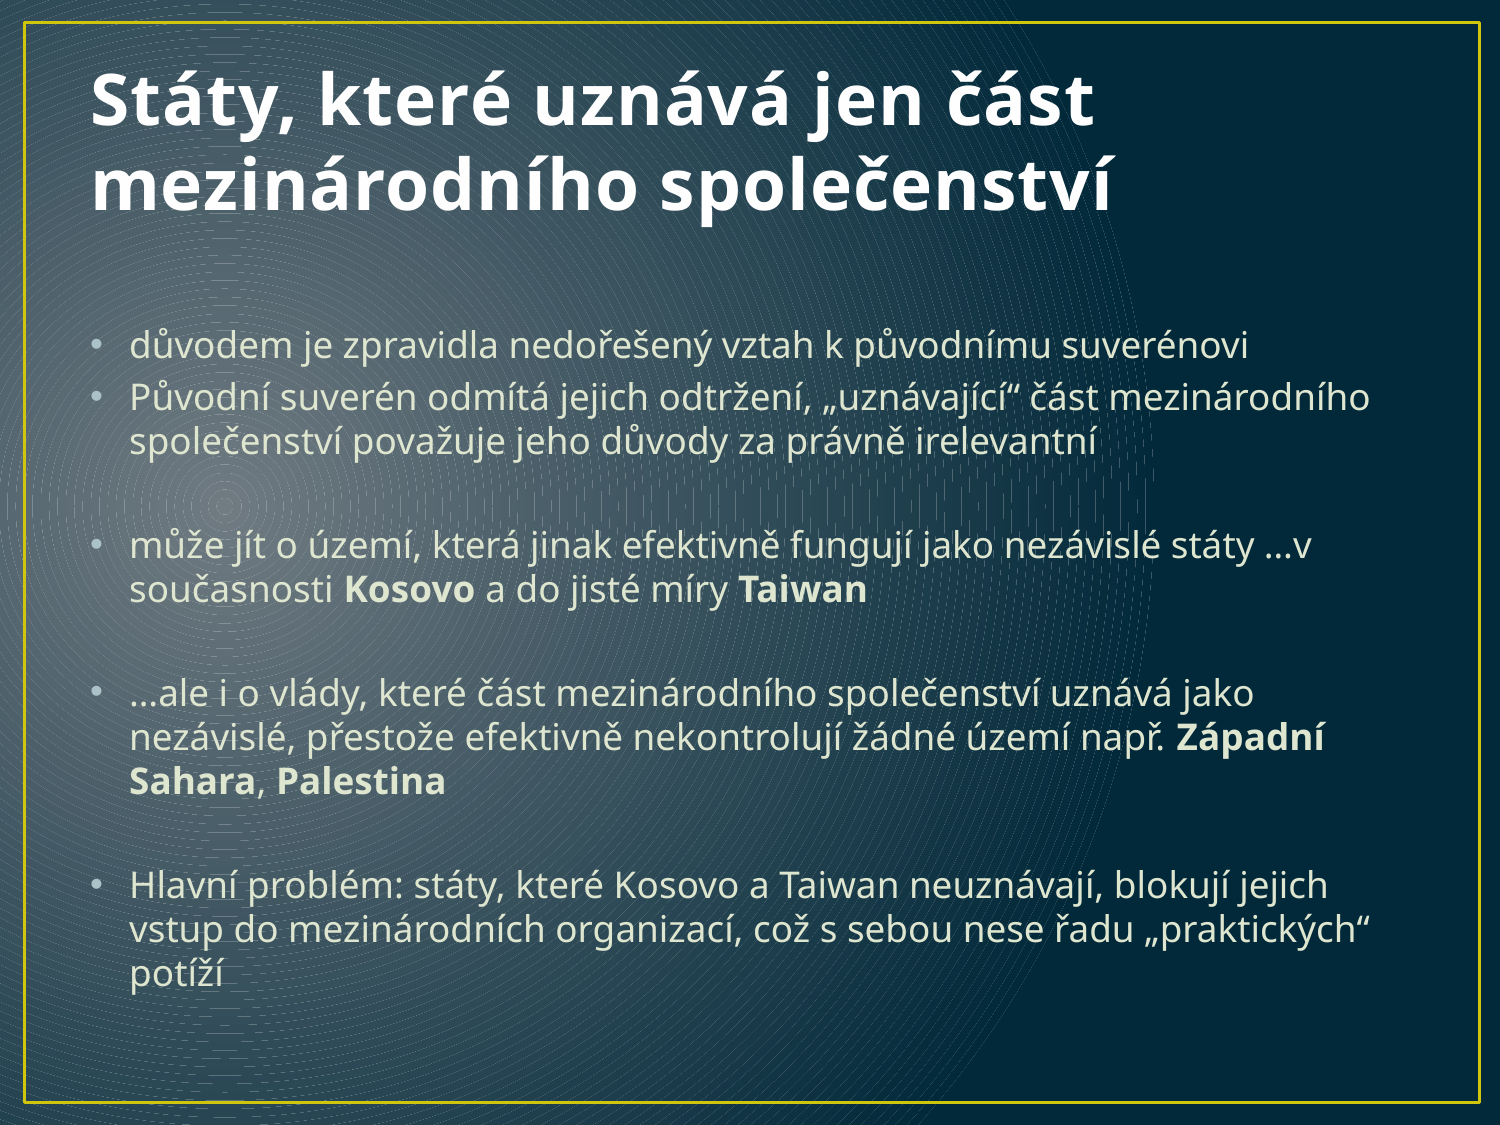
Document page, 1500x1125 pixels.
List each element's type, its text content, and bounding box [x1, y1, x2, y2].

title Státy, které uznává jen část mezinárodního společenství [75, 45, 1425, 233]
list důvodem je zpravidla nedořešený vztah k původnímu suverénovi Původní suverén odmítá jejich odtržení, „uznávající“ část mezinárodního společenství považuje jeho důvody za právně irelevantní může jít o území, která jinak efektivně fungují jako nezávislé státy …v současnosti Kosovo a do jisté míry Taiwan …ale i o vlády, které část mezinárodního společenství uznává jako nezávislé, přestože efektivně nekontrolují žádné území např. Západní Sahara, Palestina Hlavní problém: státy, které Kosovo a Taiwan neuznávají, blokují jejich vstup do mezinárodních organizací, což s sebou nese řadu „praktických“ potíží [75, 262, 1425, 1005]
